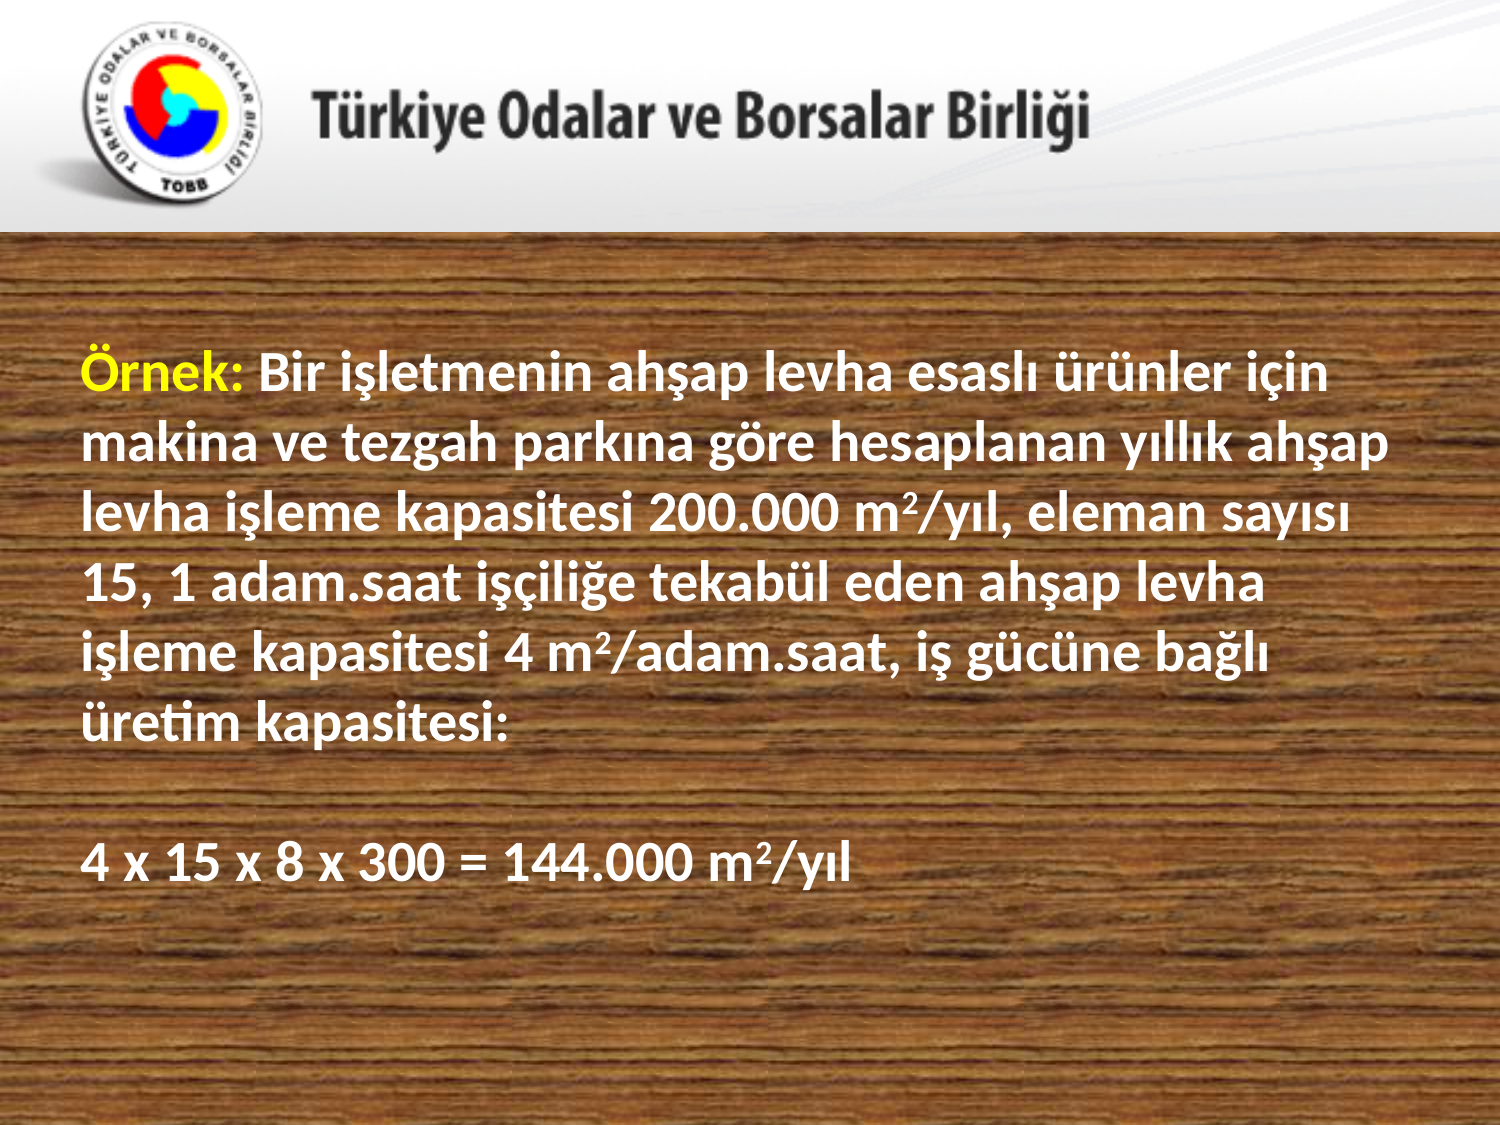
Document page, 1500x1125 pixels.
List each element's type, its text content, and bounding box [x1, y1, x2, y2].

picture [0, 0, 1500, 1125]
text_box Örnek: Bir işletmenin ahşap levha esaslı ürünler için makina ve tezgah parkına göre hesaplanan yıllık ahşap levha işleme kapasitesi 200.000 m2/yıl, eleman sayısı 15, 1 adam.saat işçiliğe tekabül eden ahşap levha işleme kapasitesi 4 m2/adam.saat, iş gücüne bağlı üretim kapasitesi: 4 x 15 x 8 x 300 = 144.000 m2/yıl [65, 326, 1424, 901]
